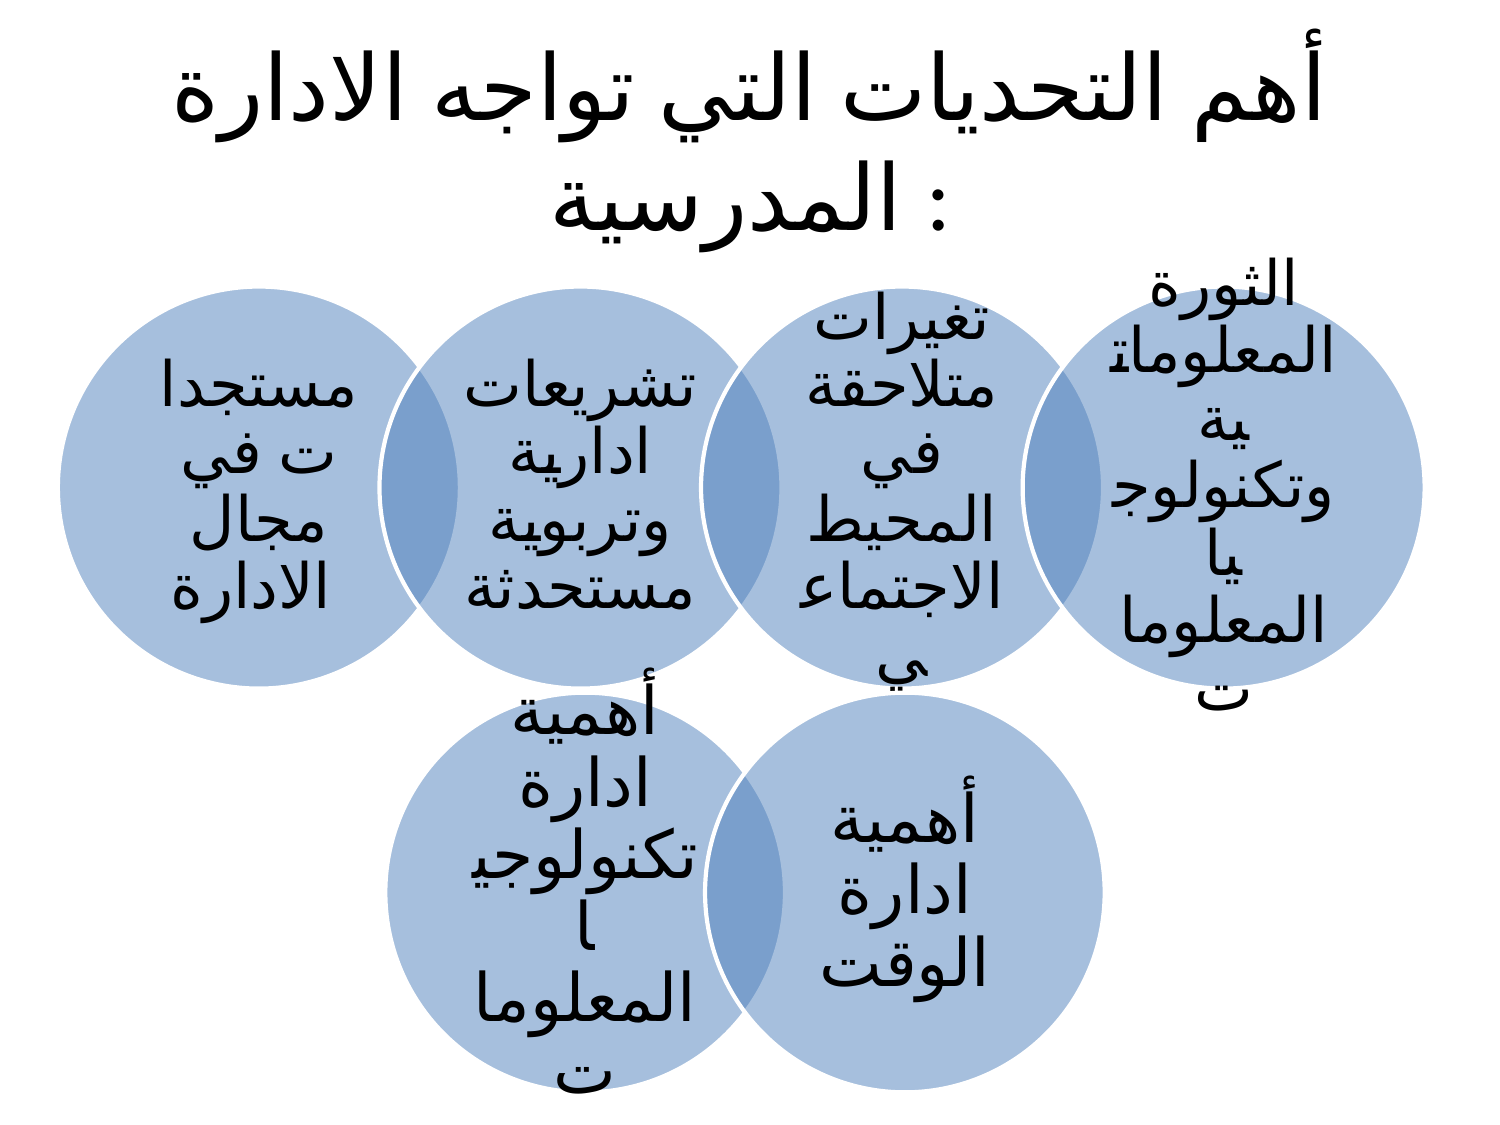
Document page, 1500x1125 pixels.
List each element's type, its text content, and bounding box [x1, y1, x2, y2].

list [57, 232, 1426, 743]
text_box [344, 692, 1146, 1093]
title أهم التحديات التي تواجه الادارة المدرسية : [75, 45, 1425, 231]
